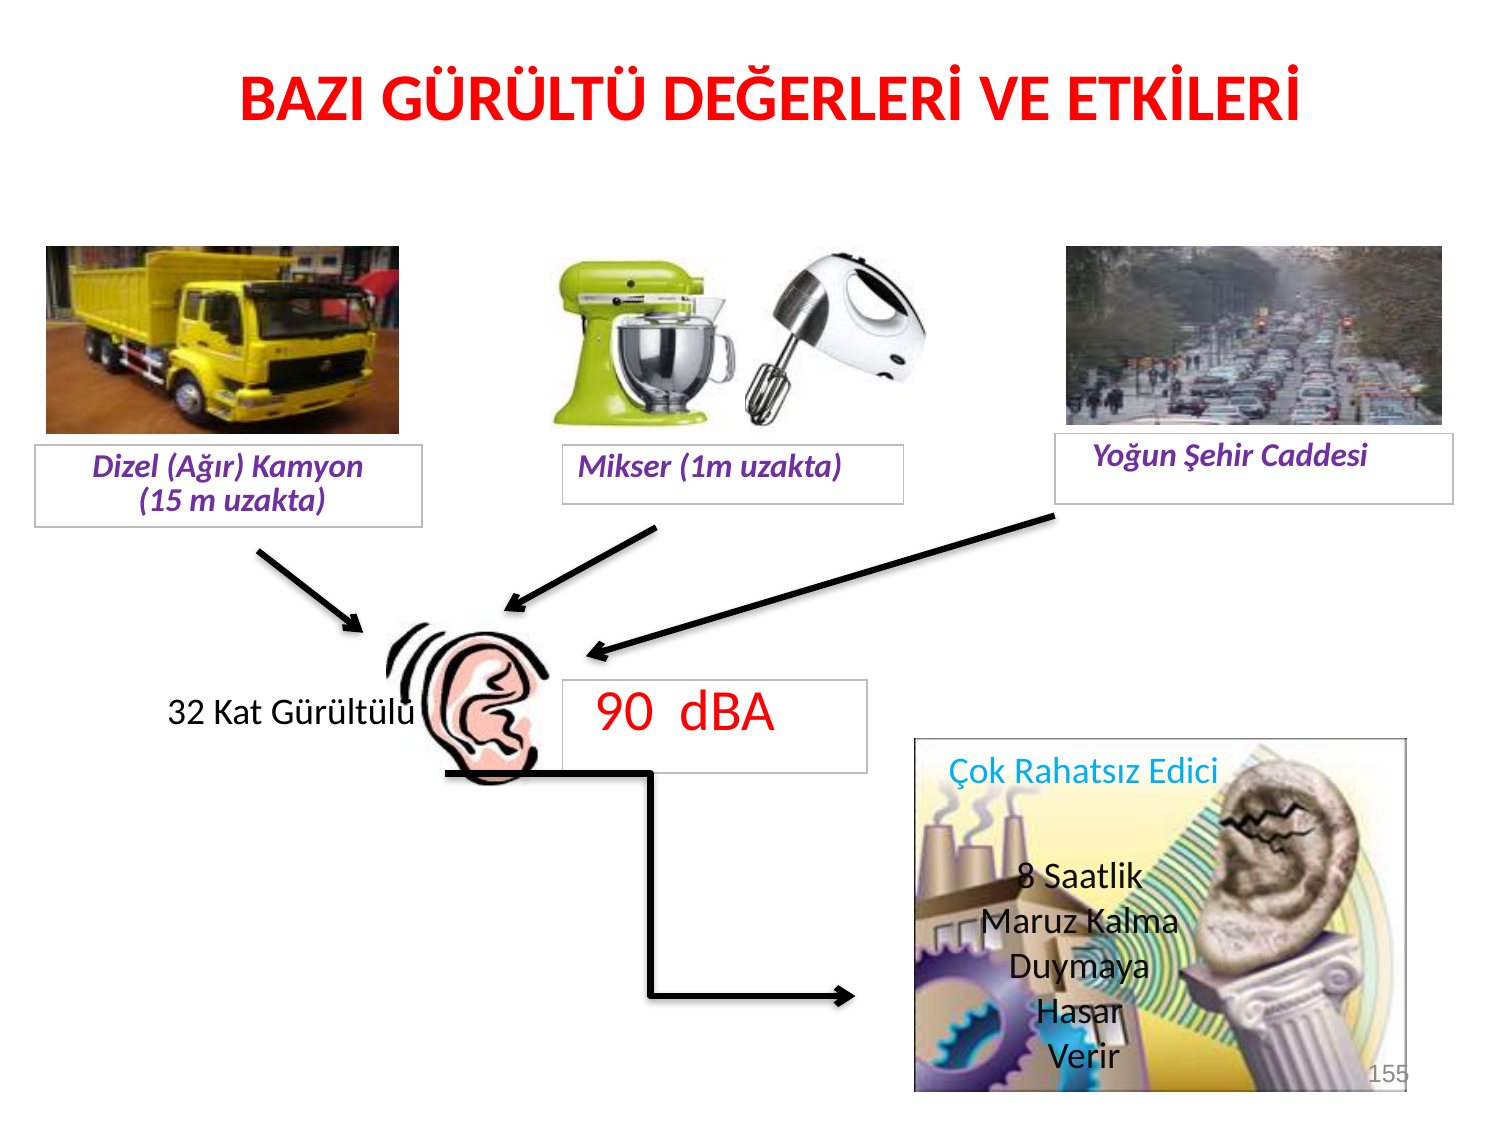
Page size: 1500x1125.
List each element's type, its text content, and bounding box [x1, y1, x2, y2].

picture [913, 737, 1407, 1093]
slide_number 155 [1074, 1042, 1425, 1103]
table_header 90 dBA [563, 681, 866, 772]
picture [1066, 245, 1442, 426]
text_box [585, 515, 1055, 657]
table_header Yoğun Şehir Caddesi [1056, 434, 1452, 503]
picture [550, 245, 933, 441]
picture [386, 620, 551, 787]
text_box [257, 550, 364, 634]
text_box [503, 527, 657, 612]
picture [46, 245, 399, 434]
text_box 32 Kat Gürültülü [152, 679, 381, 740]
table_header Mikser (1m uzakta) [563, 446, 903, 503]
title BAZI GÜRÜLTÜ DEĞERLERİ VE ETKİLERİ [175, 35, 1367, 153]
table_header Dizel (Ağır) Kamyon (15 m uzakta) [36, 446, 421, 526]
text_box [445, 773, 856, 997]
